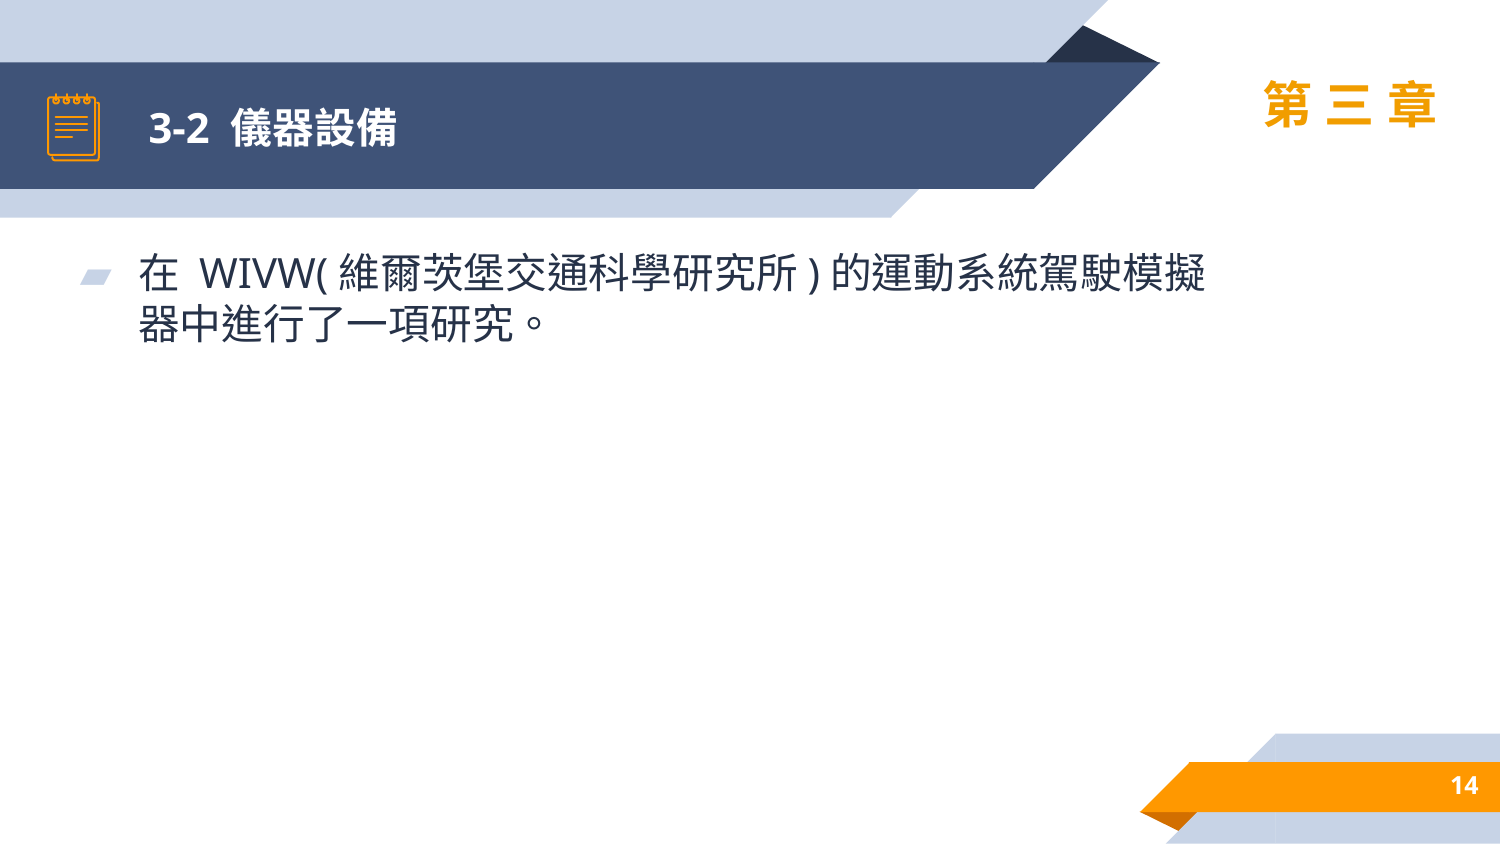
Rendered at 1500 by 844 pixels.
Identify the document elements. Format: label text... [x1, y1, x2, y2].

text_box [47, 93, 100, 161]
text_box 第三章 [836, 65, 1452, 141]
text_box 在 WIVW(維爾茨堡交通科學研究所)的運動系統駕駛模擬器中進行了一項研究。 [48, 232, 1250, 757]
slide_number 14 [1249, 760, 1494, 813]
title 3-2 儀器設備 [133, 64, 997, 190]
